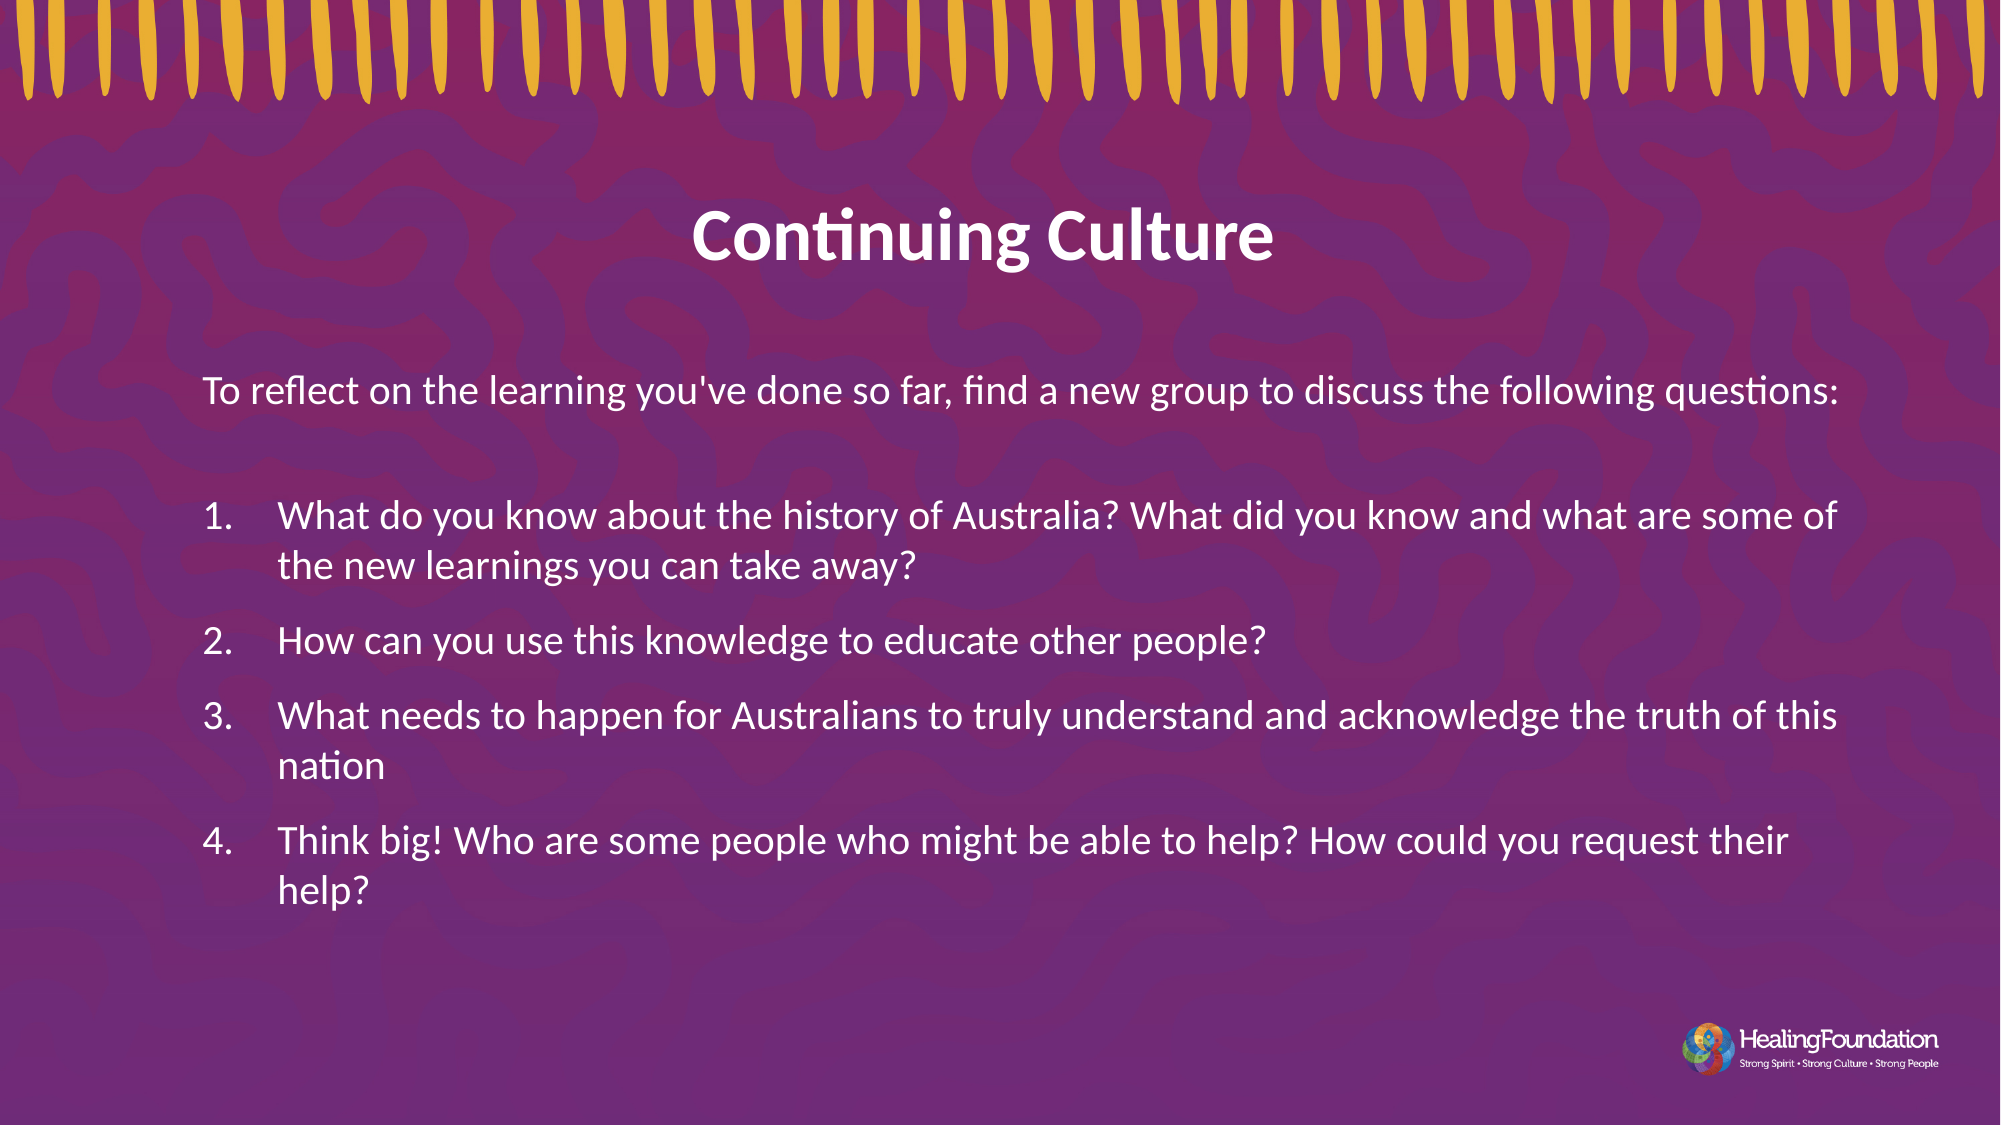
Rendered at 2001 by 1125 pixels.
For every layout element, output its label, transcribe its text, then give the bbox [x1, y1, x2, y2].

text_box Continuing Culture [122, 155, 1848, 305]
text_box To reflect on the learning you've done so far, find a new group to discuss the following questions: What do you know about the history of Australia? What did you know and what are some of the new learnings you can take away? How can you use this knowledge to educate other people? What needs to happen for Australians to truly understand and acknowledge the truth of this nation Think big! Who are some people who might be able to help? How could you request their help? [187, 355, 1857, 1016]
picture [0, 0, 2001, 1125]
